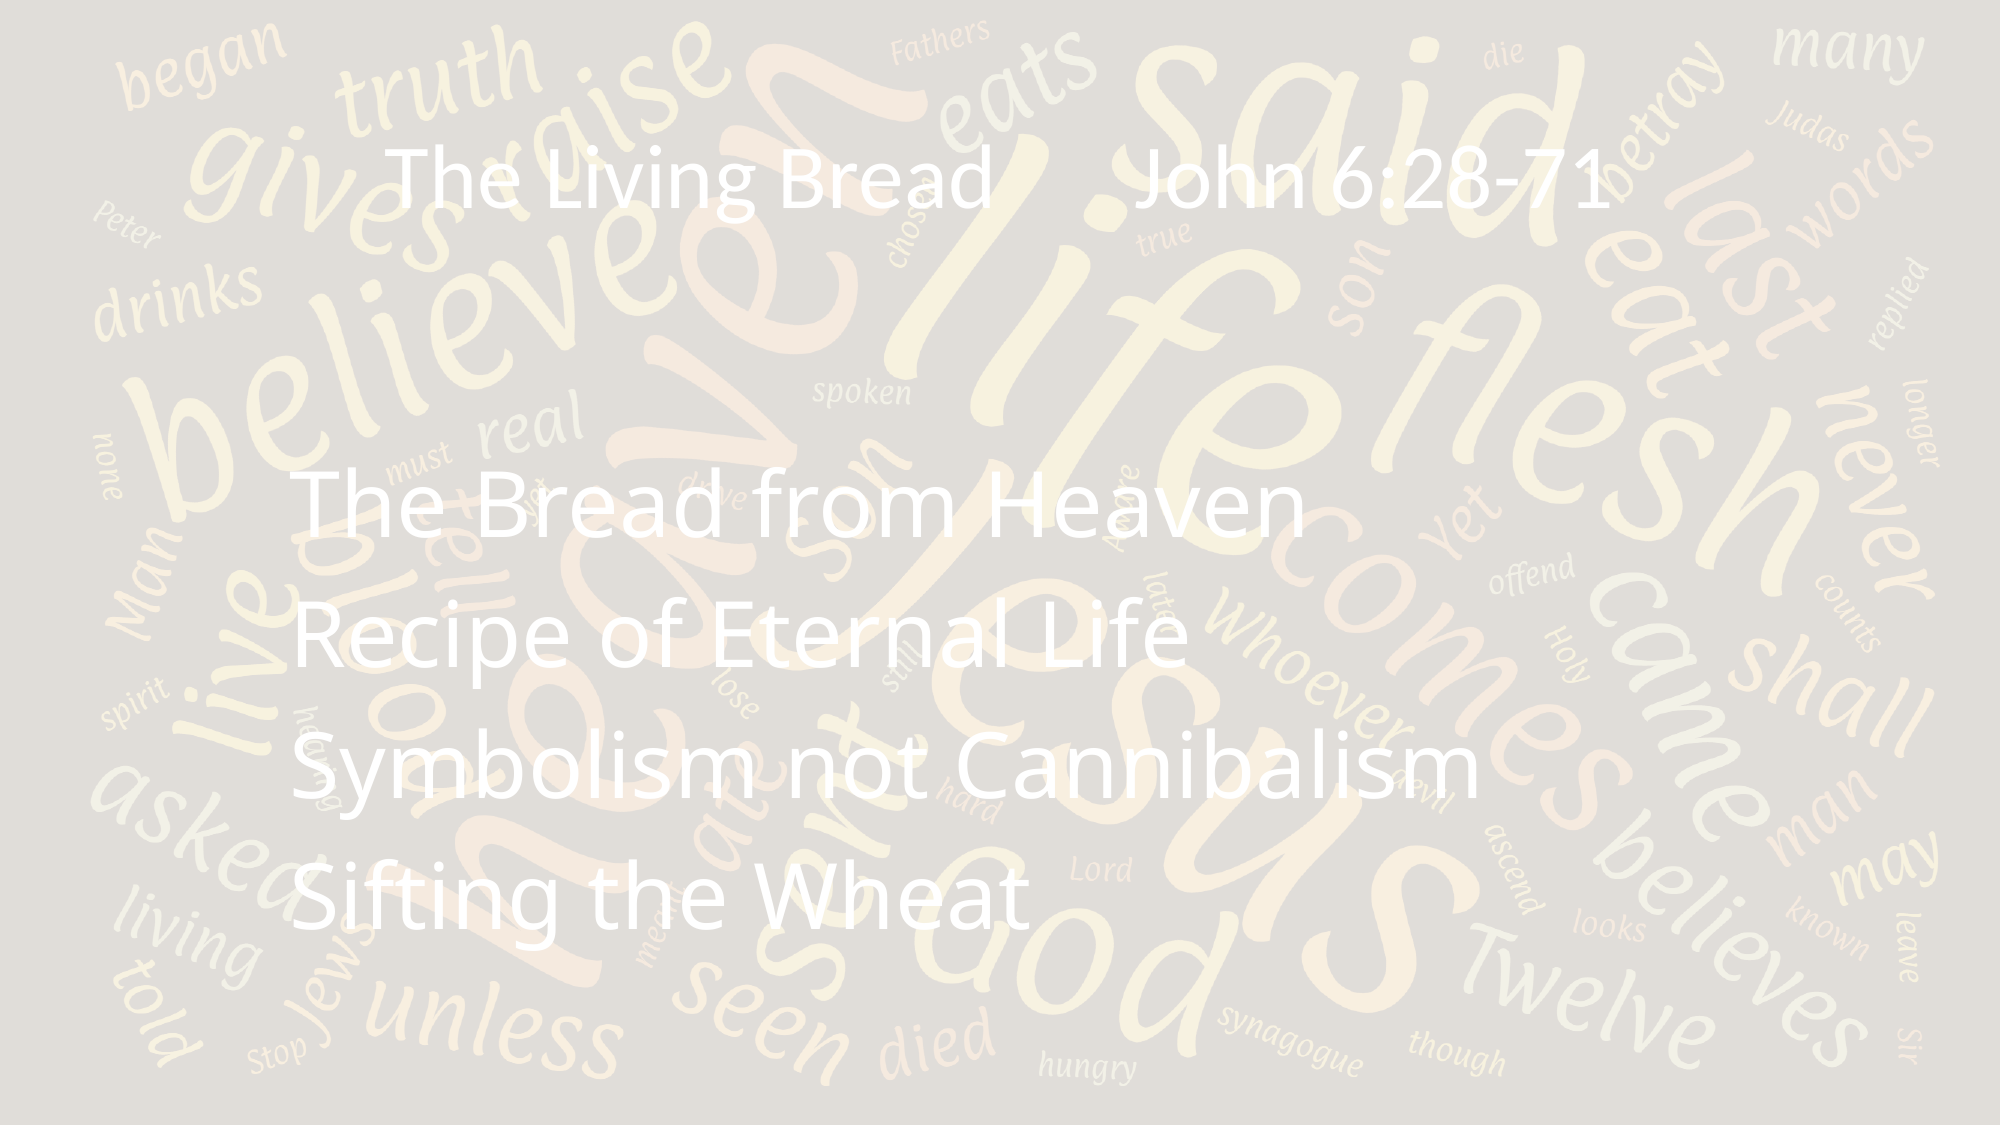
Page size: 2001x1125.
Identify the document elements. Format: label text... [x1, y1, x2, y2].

list The Bread from Heaven Recipe of Eternal Life Symbolism not Cannibalism Sifting the Wheat [66, 328, 1934, 1066]
title The Living Bread John 6:28-71 [66, 32, 1934, 311]
